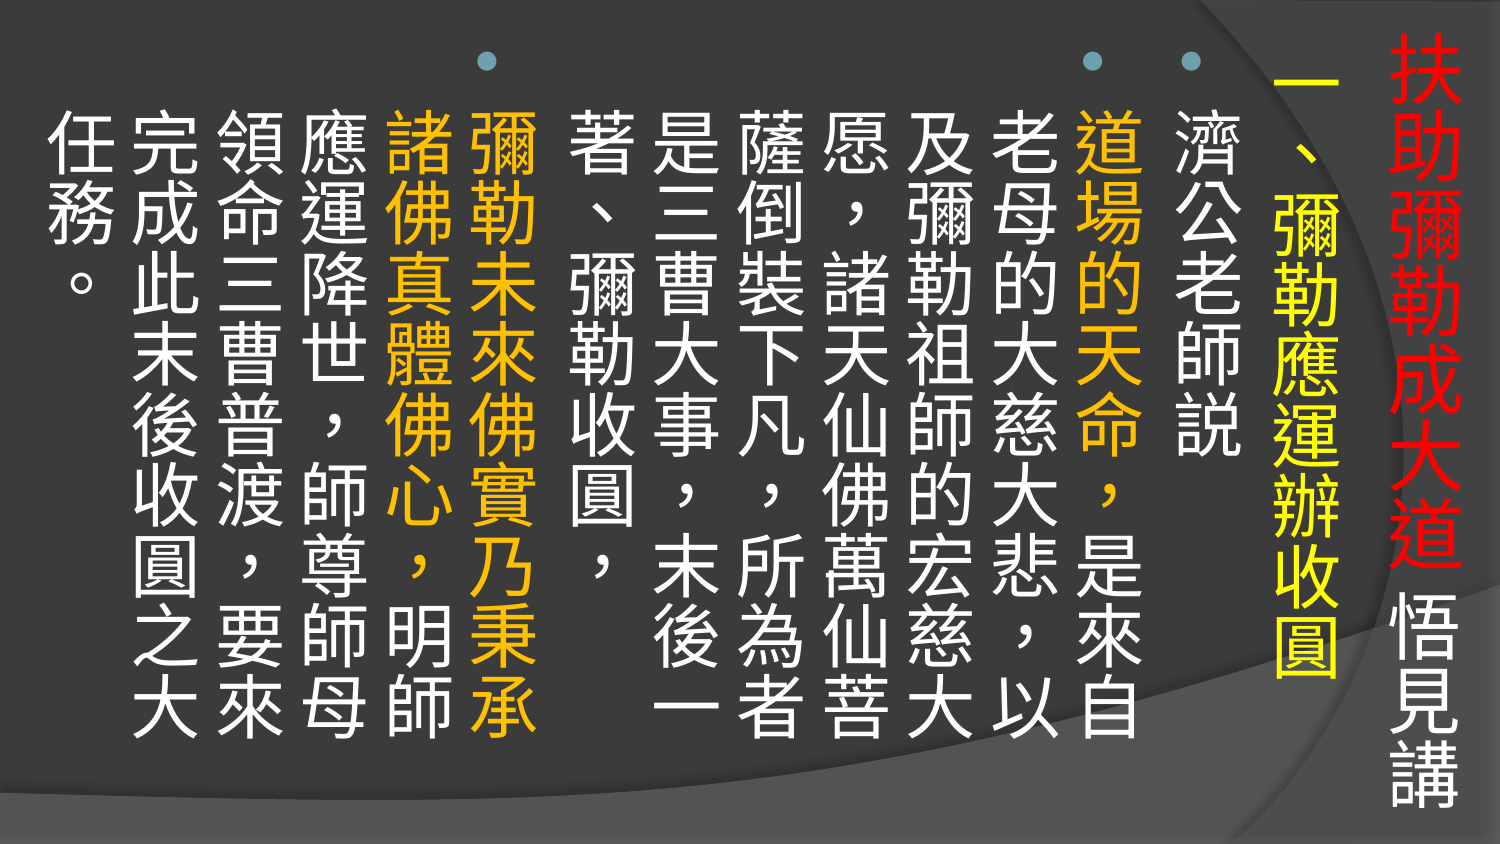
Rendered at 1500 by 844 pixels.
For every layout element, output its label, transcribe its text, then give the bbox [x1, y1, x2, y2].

list 一、彌勒應運辦收圓 濟公老師説 道場的天命，是來自老母的大慈大悲，以及彌勒祖師的宏慈大愿，諸天仙佛萬仙菩薩倒裝下凡，所為者是三曹大事，末後一著、彌勒收圓， 彌勒未來佛實乃秉承諸佛真體佛心，明師應運降世，師尊師母領命三曹普渡，要來完成此末後收圓之大任務。 [29, 27, 1365, 820]
title 扶助彌勒成大道 悟見講 [1364, 21, 1483, 820]
